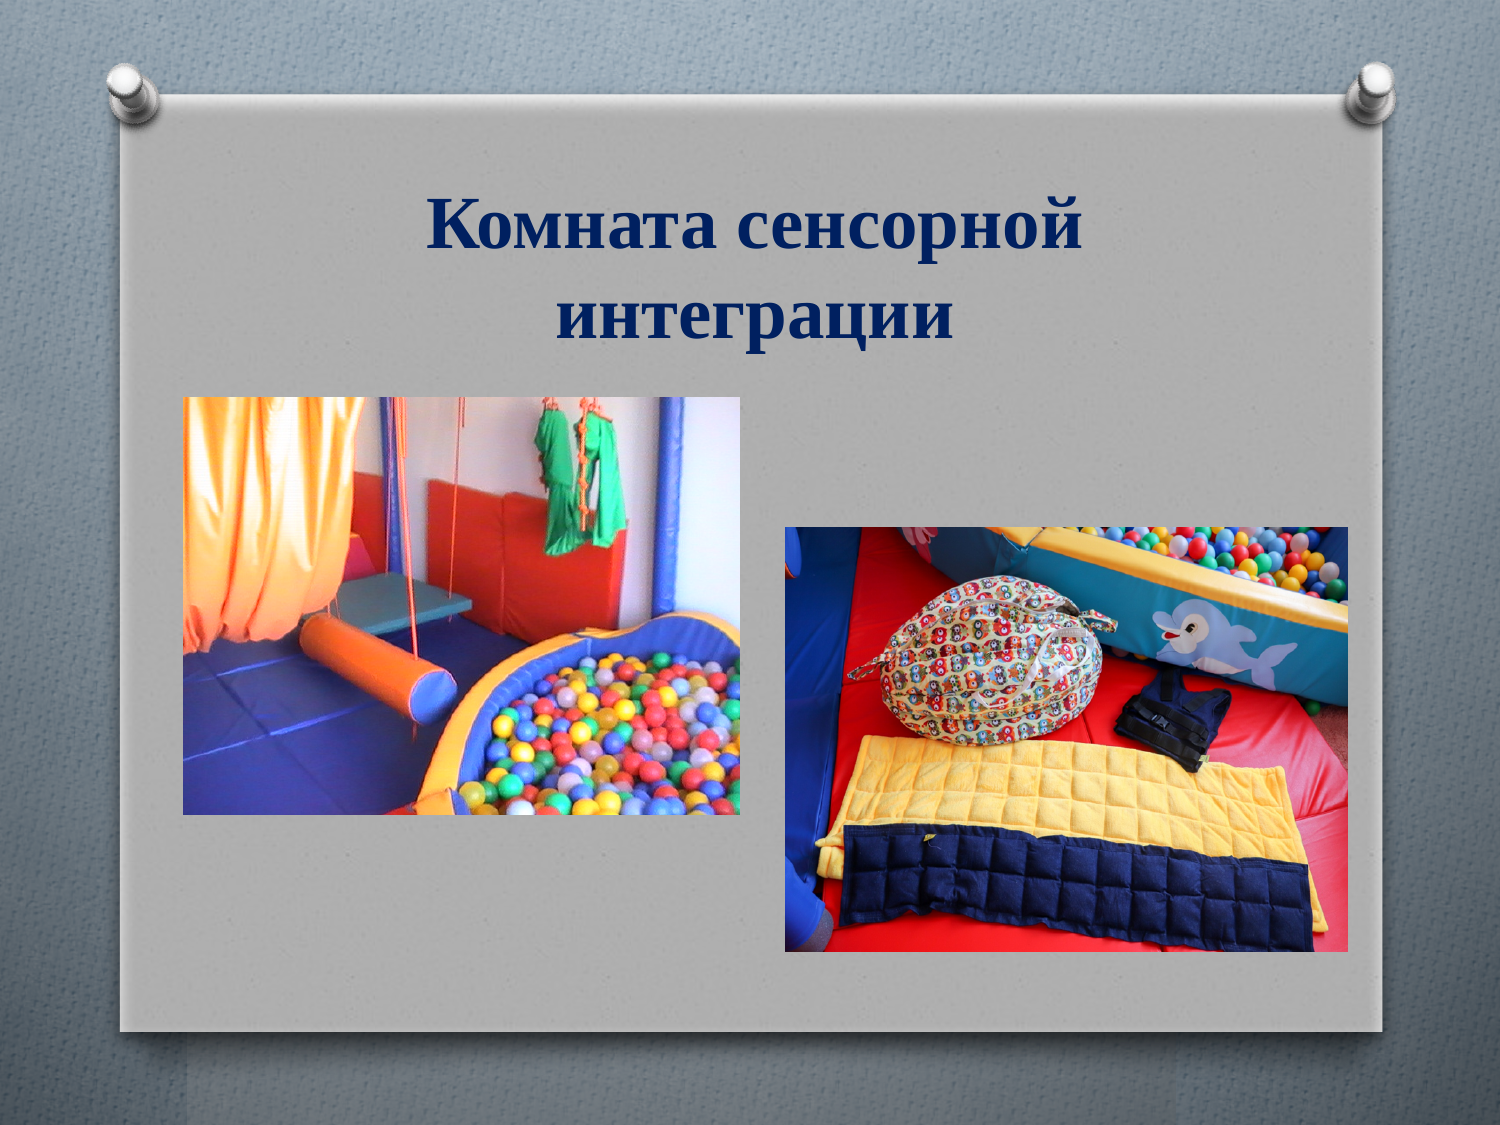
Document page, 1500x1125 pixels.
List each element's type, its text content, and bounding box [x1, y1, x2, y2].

picture [182, 396, 740, 815]
picture [1317, 35, 1439, 156]
picture [785, 526, 1348, 952]
picture [75, 29, 198, 153]
title Комната сенсорной интеграции [242, 137, 1268, 361]
